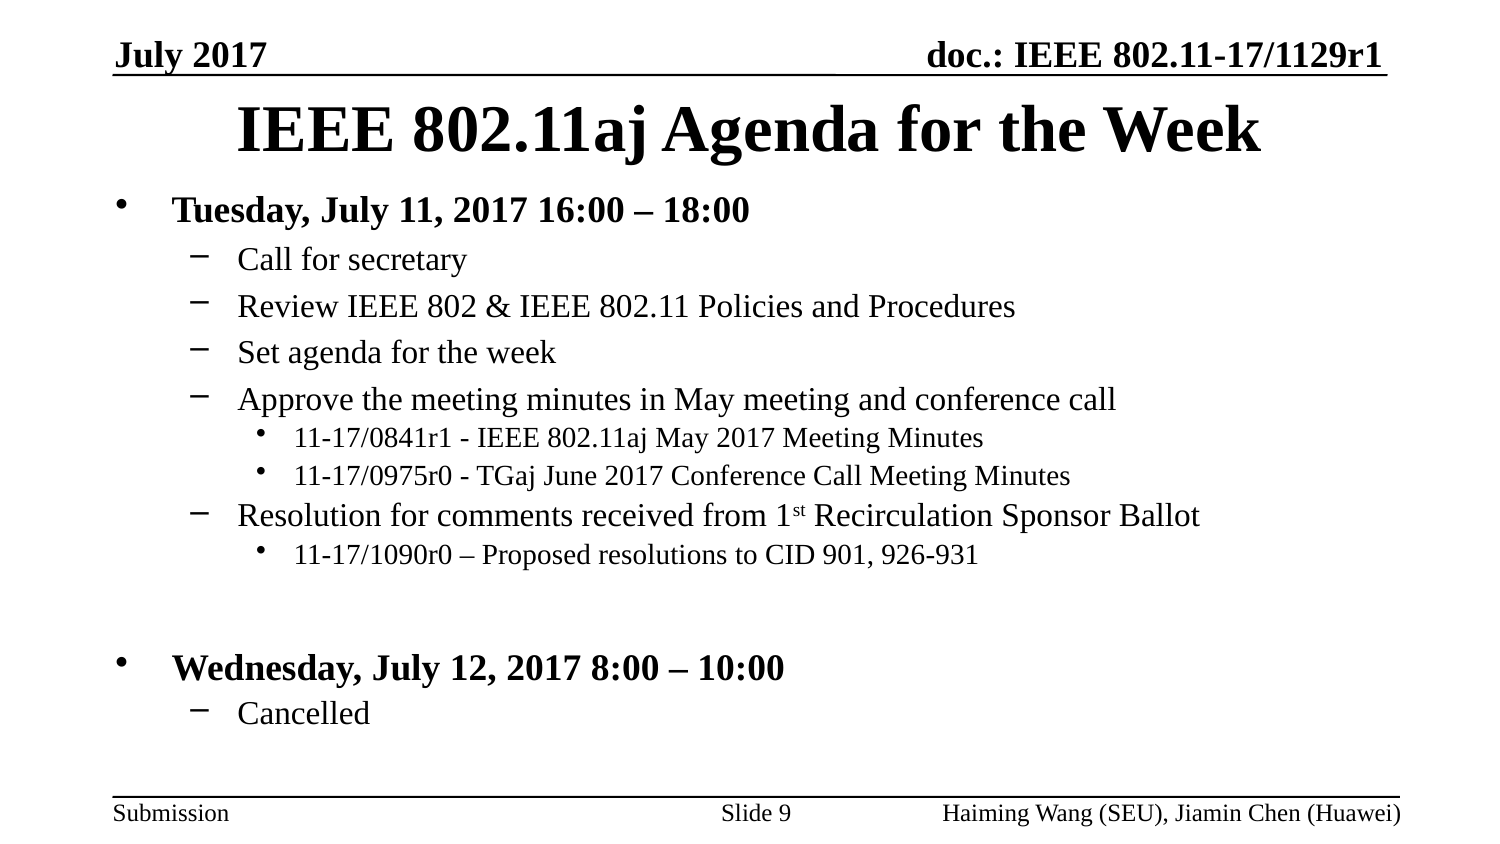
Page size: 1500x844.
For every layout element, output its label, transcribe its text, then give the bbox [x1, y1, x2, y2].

title IEEE 802.11aj Agenda for the Week [112, 84, 1388, 165]
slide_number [114, 29, 270, 76]
slide_number Slide 9 [720, 796, 792, 828]
list Tuesday, July 11, 2017 16:00 – 18:00 Call for secretary Review IEEE 802 & IEEE 802.11 Policies and Procedures Set agenda for the week Approve the meeting minutes in May meeting and conference call 11-17/0841r1 - IEEE 802.11aj May 2017 Meeting Minutes 11-17/0975r0 - TGaj June 2017 Conference Call Meeting Minutes Resolution for comments received from 1st Recirculation Sponsor Ballot 11-17/1090r0 – Proposed resolutions to CID 901, 926-931 Wednesday, July 12, 2017 8:00 – 10:00 Cancelled [100, 182, 1459, 746]
footer Haiming Wang (SEU), Jiamin Chen (Huawei) [832, 796, 1402, 828]
